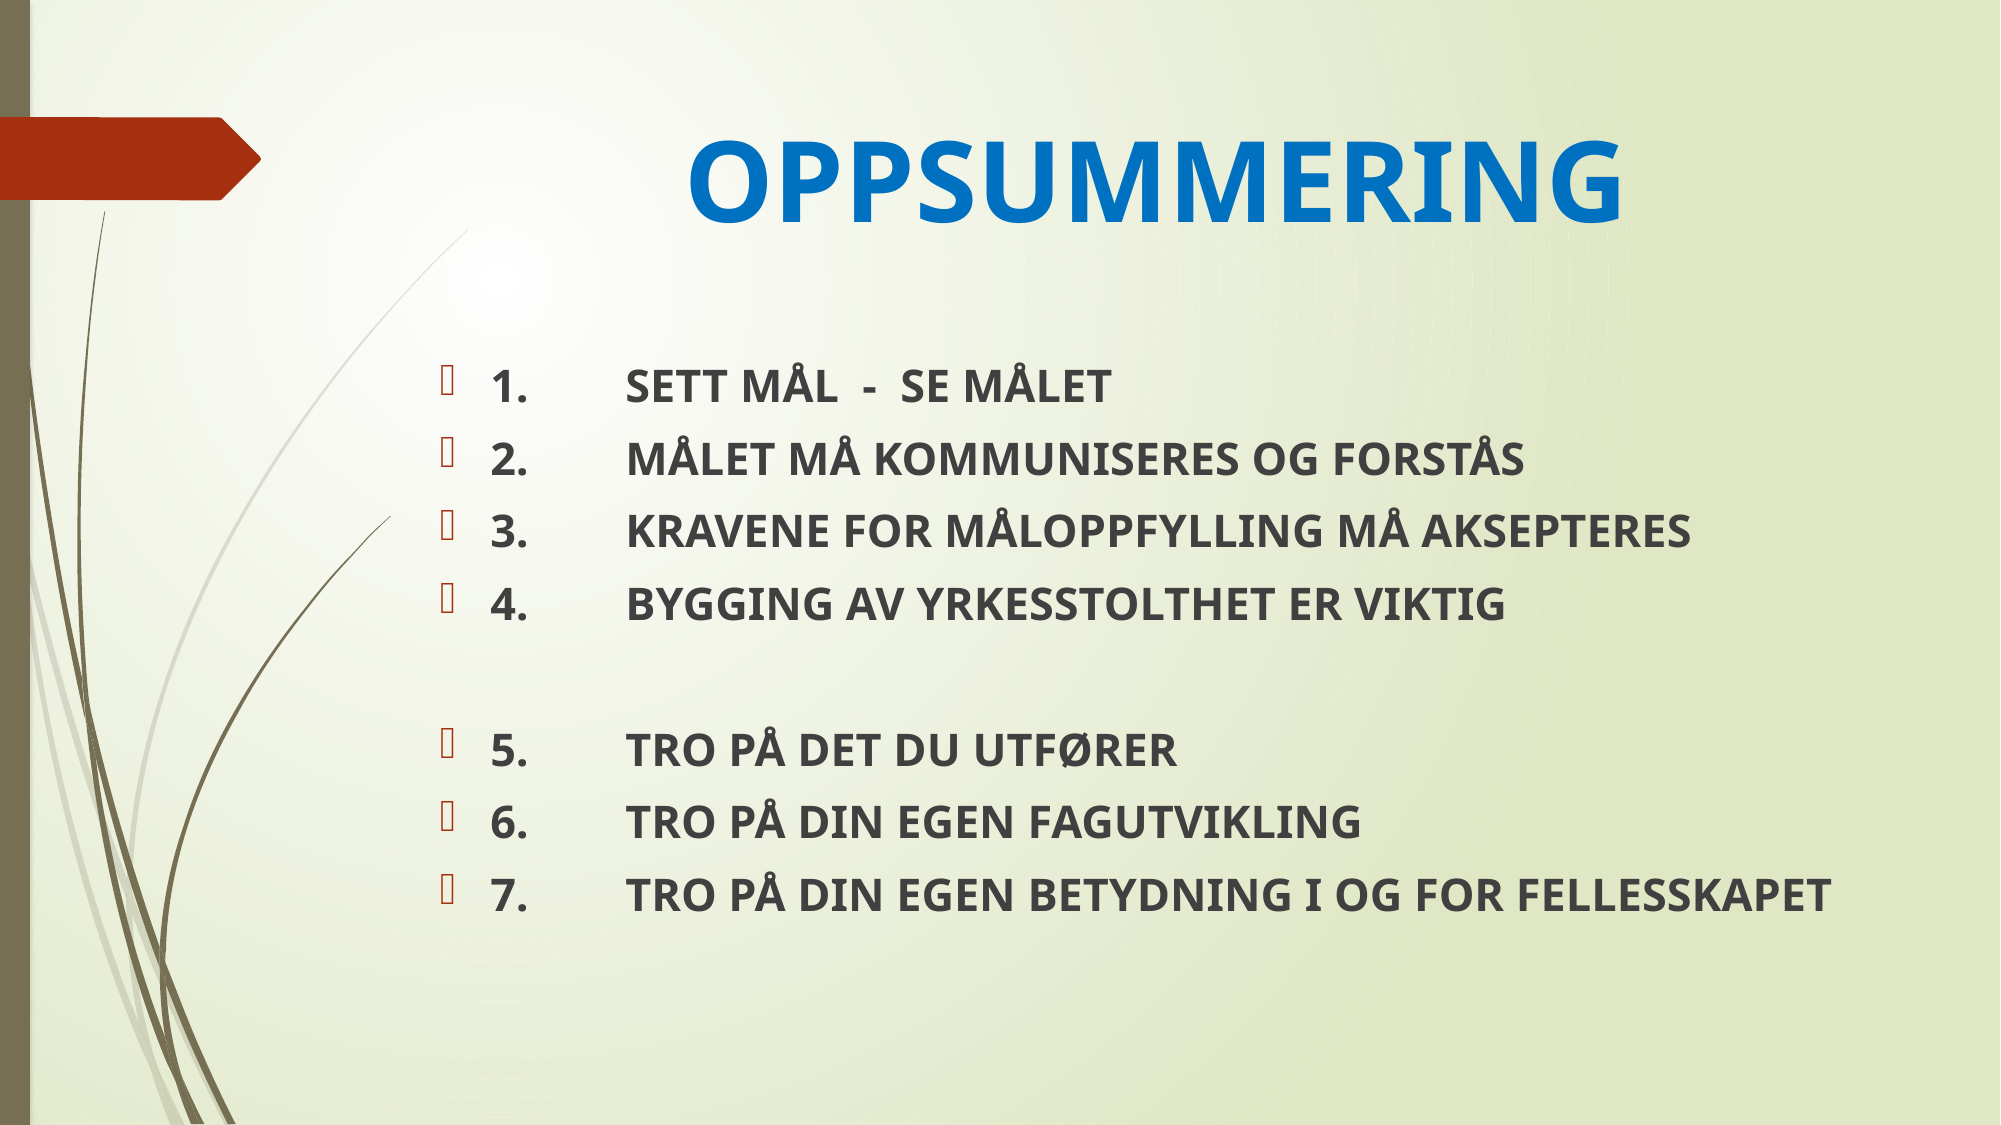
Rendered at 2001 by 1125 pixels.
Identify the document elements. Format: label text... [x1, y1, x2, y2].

title OPPSUMMERING [425, 102, 1888, 313]
list 1. SETT MÅL - SE MÅLET 2. MÅLET MÅ KOMMUNISERES OG FORSTÅS 3. KRAVENE FOR MÅLOPPFYLLING MÅ AKSEPTERES 4. BYGGING AV YRKESSTOLTHET ER VIKTIG 5. TRO PÅ DET DU UTFØRER 6. TRO PÅ DIN EGEN FAGUTVIKLING 7. TRO PÅ DIN EGEN BETYDNING I OG FOR FELLESSKAPET [424, 350, 1888, 970]
